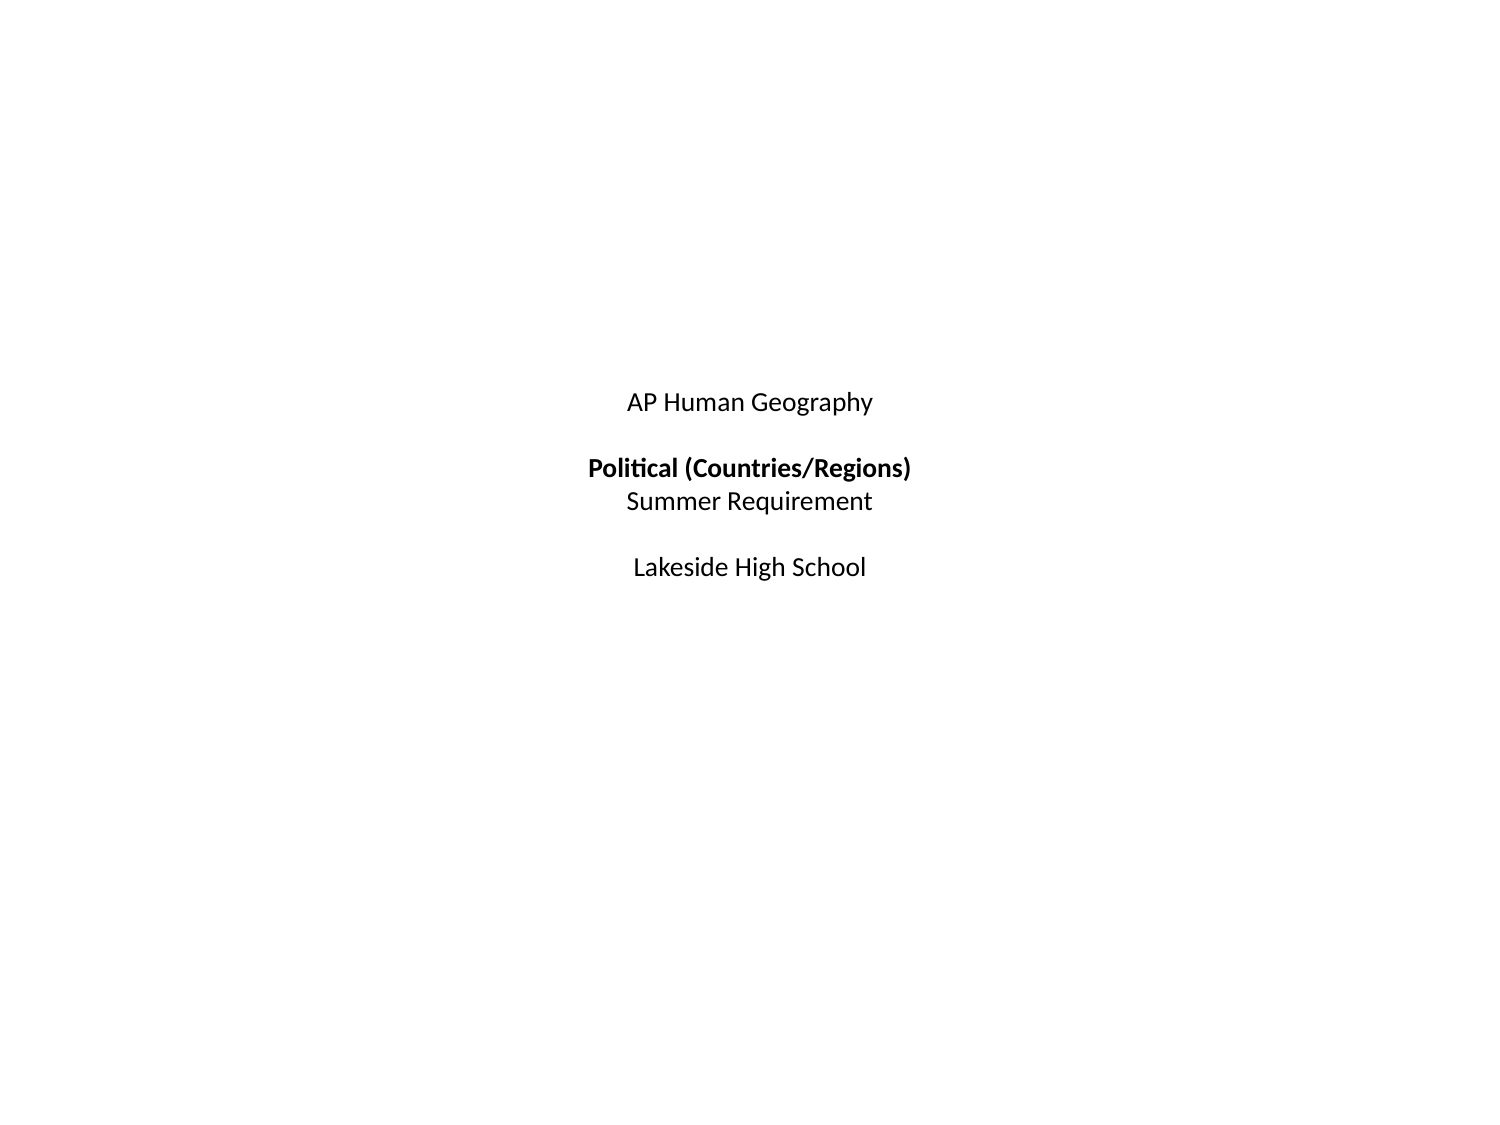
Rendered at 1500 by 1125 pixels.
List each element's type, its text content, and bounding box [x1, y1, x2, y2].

title AP Human Geography Political (Countries/Regions) Summer Requirement Lakeside High School [112, 375, 1388, 591]
